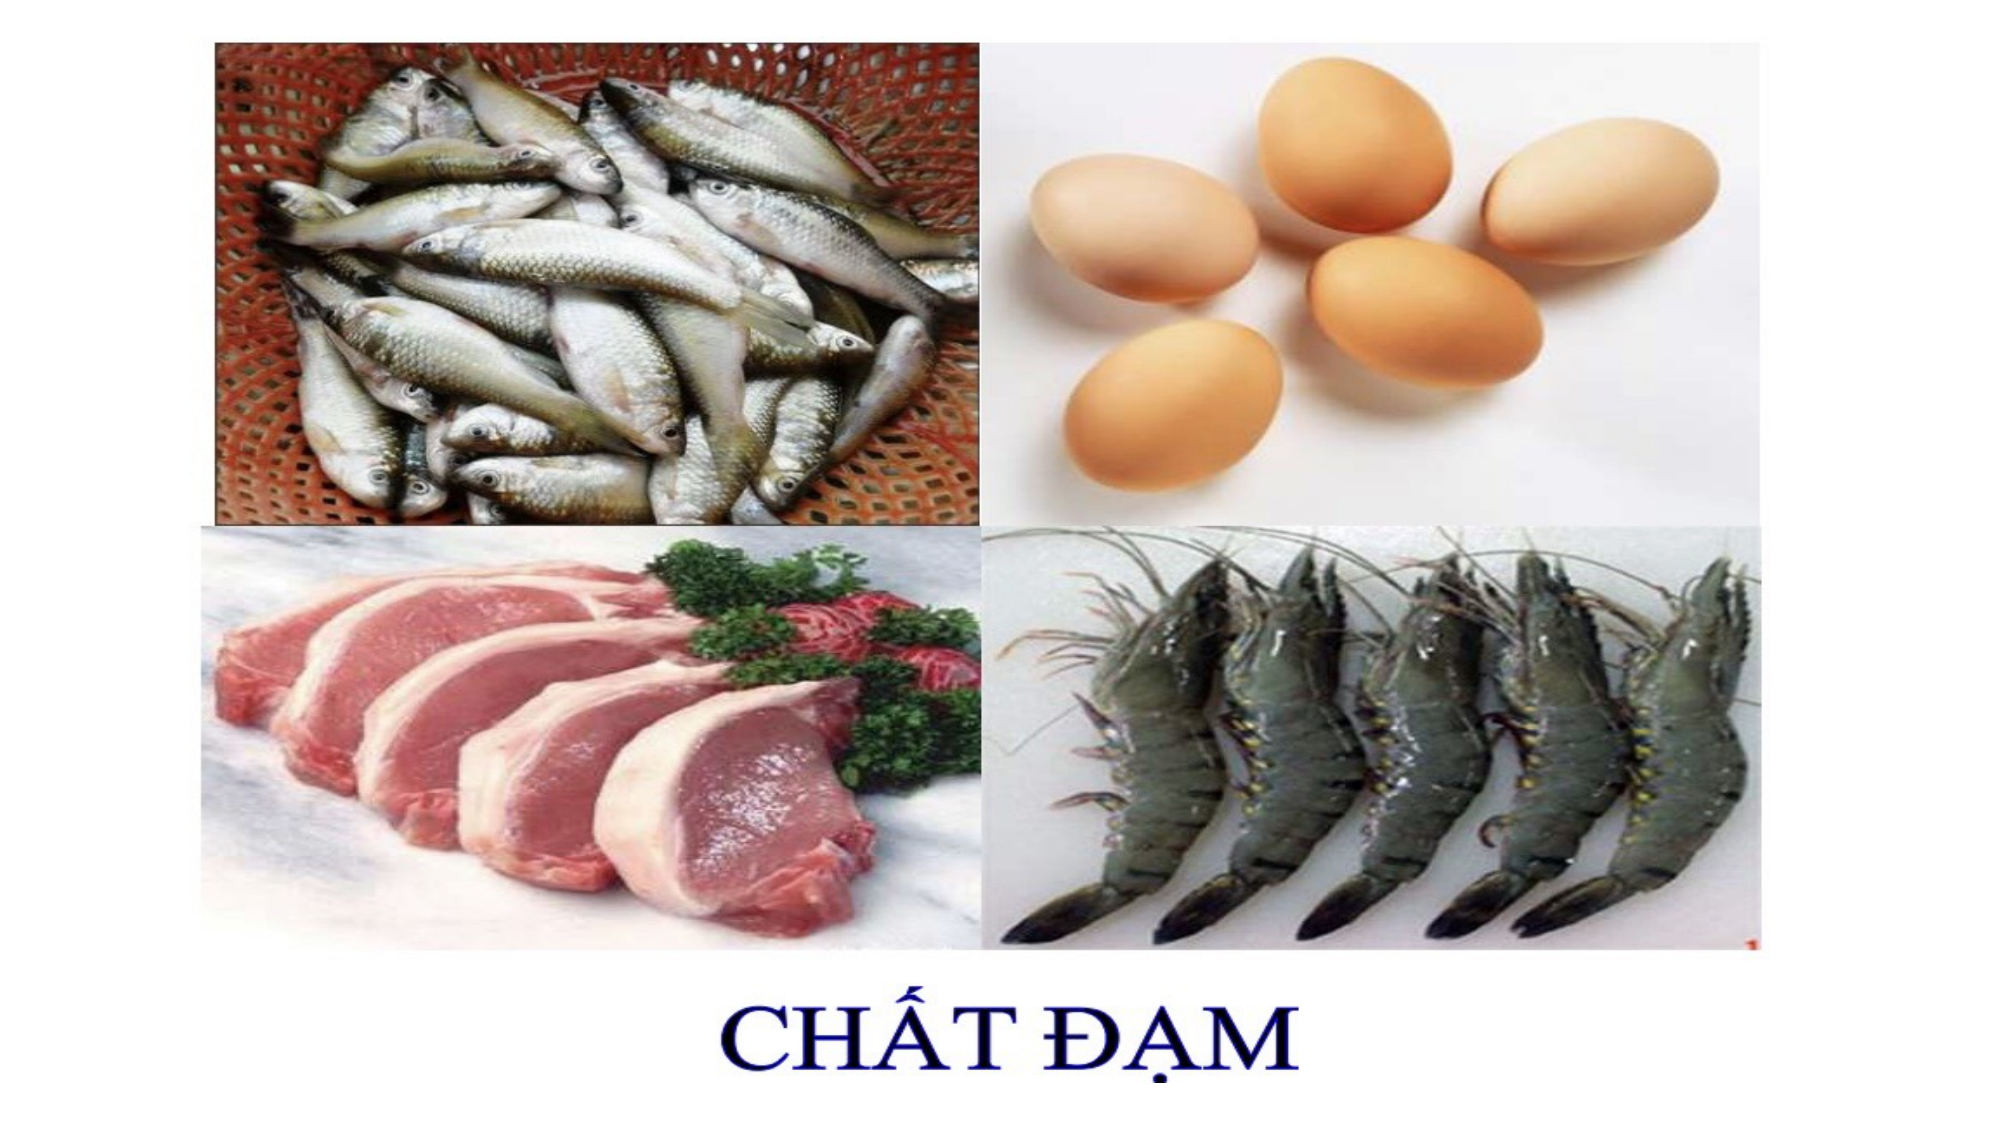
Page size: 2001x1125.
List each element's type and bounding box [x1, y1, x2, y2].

list [106, 14, 1892, 1083]
